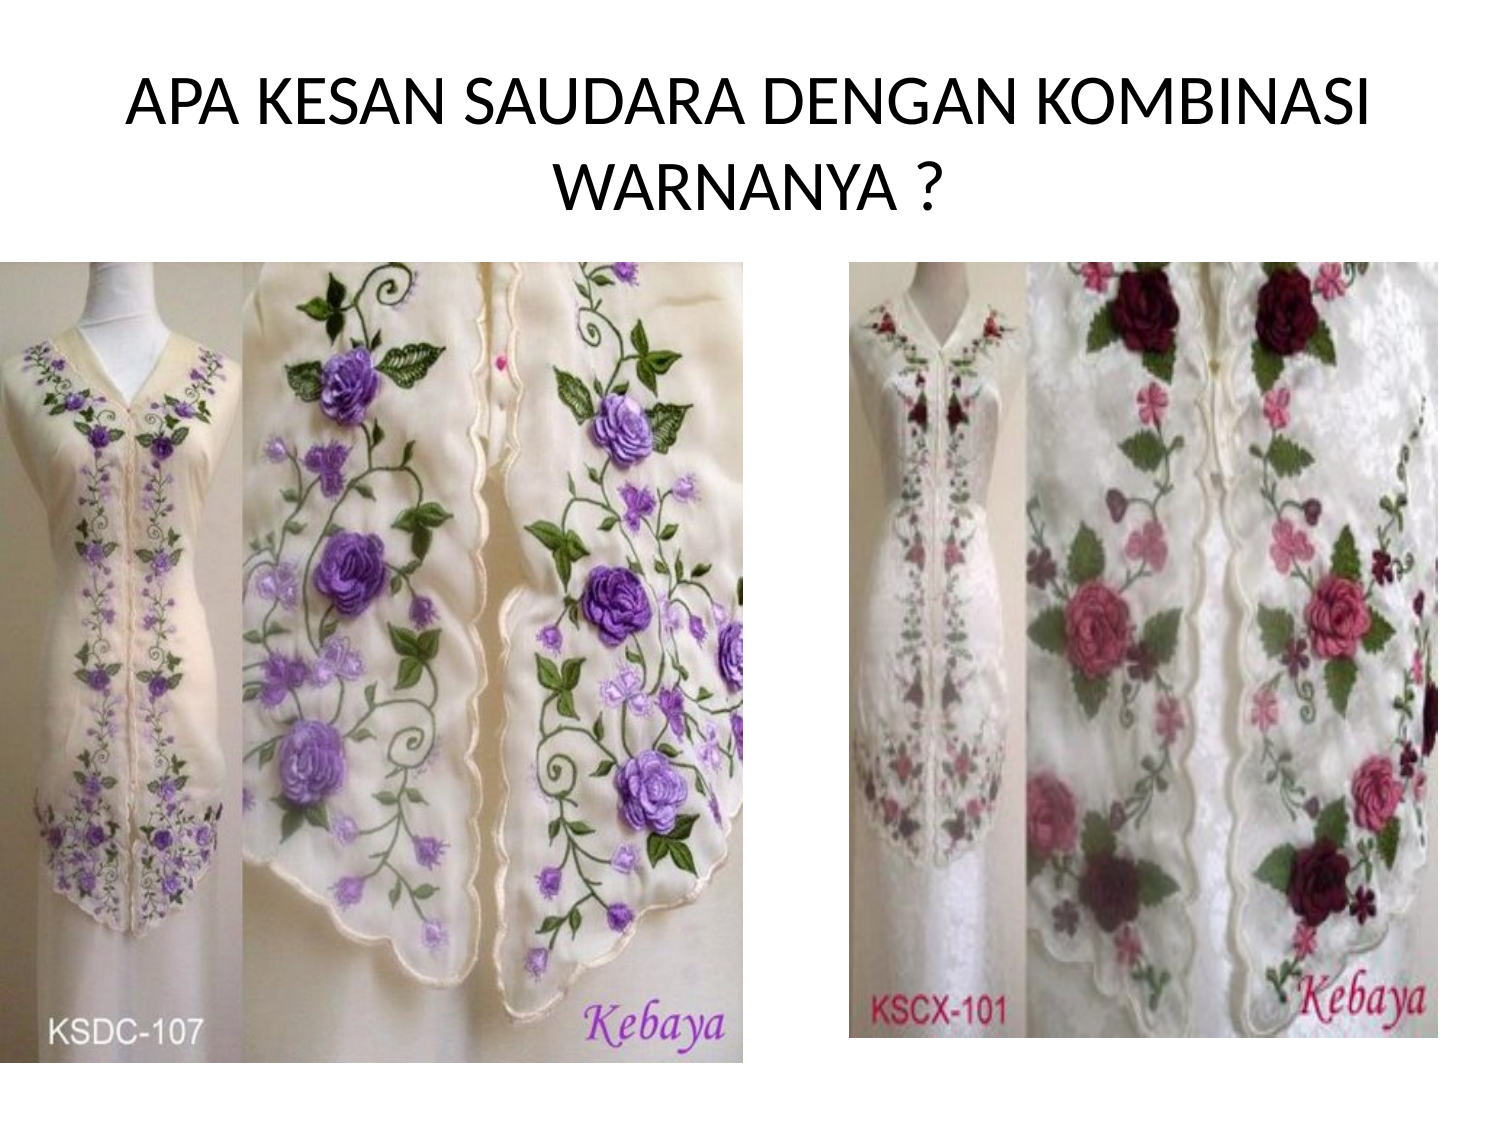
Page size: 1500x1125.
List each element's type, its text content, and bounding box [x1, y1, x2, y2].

title APA KESAN SAUDARA DENGAN KOMBINASI WARNANYA ? [75, 45, 1425, 233]
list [0, 262, 743, 1063]
picture [849, 262, 1438, 1038]
